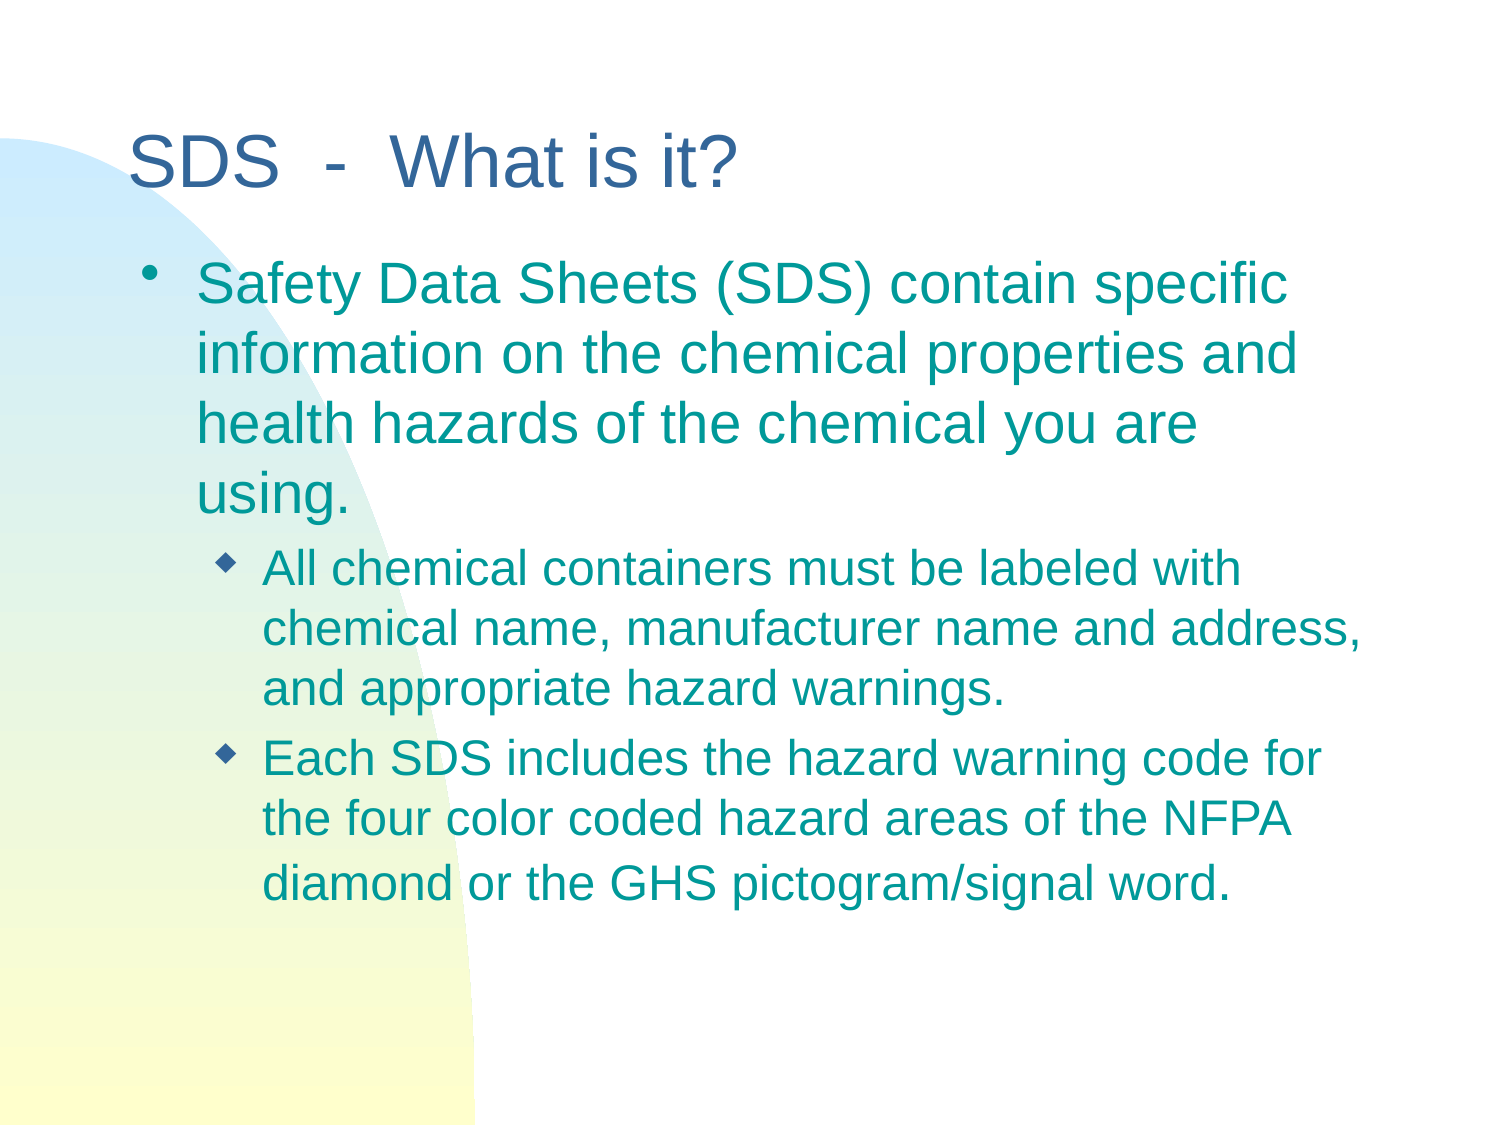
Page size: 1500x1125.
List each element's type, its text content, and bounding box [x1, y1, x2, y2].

list Safety Data Sheets (SDS) contain specific information on the chemical properties and health hazards of the chemical you are using. All chemical containers must be labeled with chemical name, manufacturer name and address, and appropriate hazard warnings. Each SDS includes the hazard warning code for the four color coded hazard areas of the NFPA diamond or the GHS pictogram/signal word. [124, 237, 1388, 963]
title SDS - What is it? [112, 74, 1463, 263]
